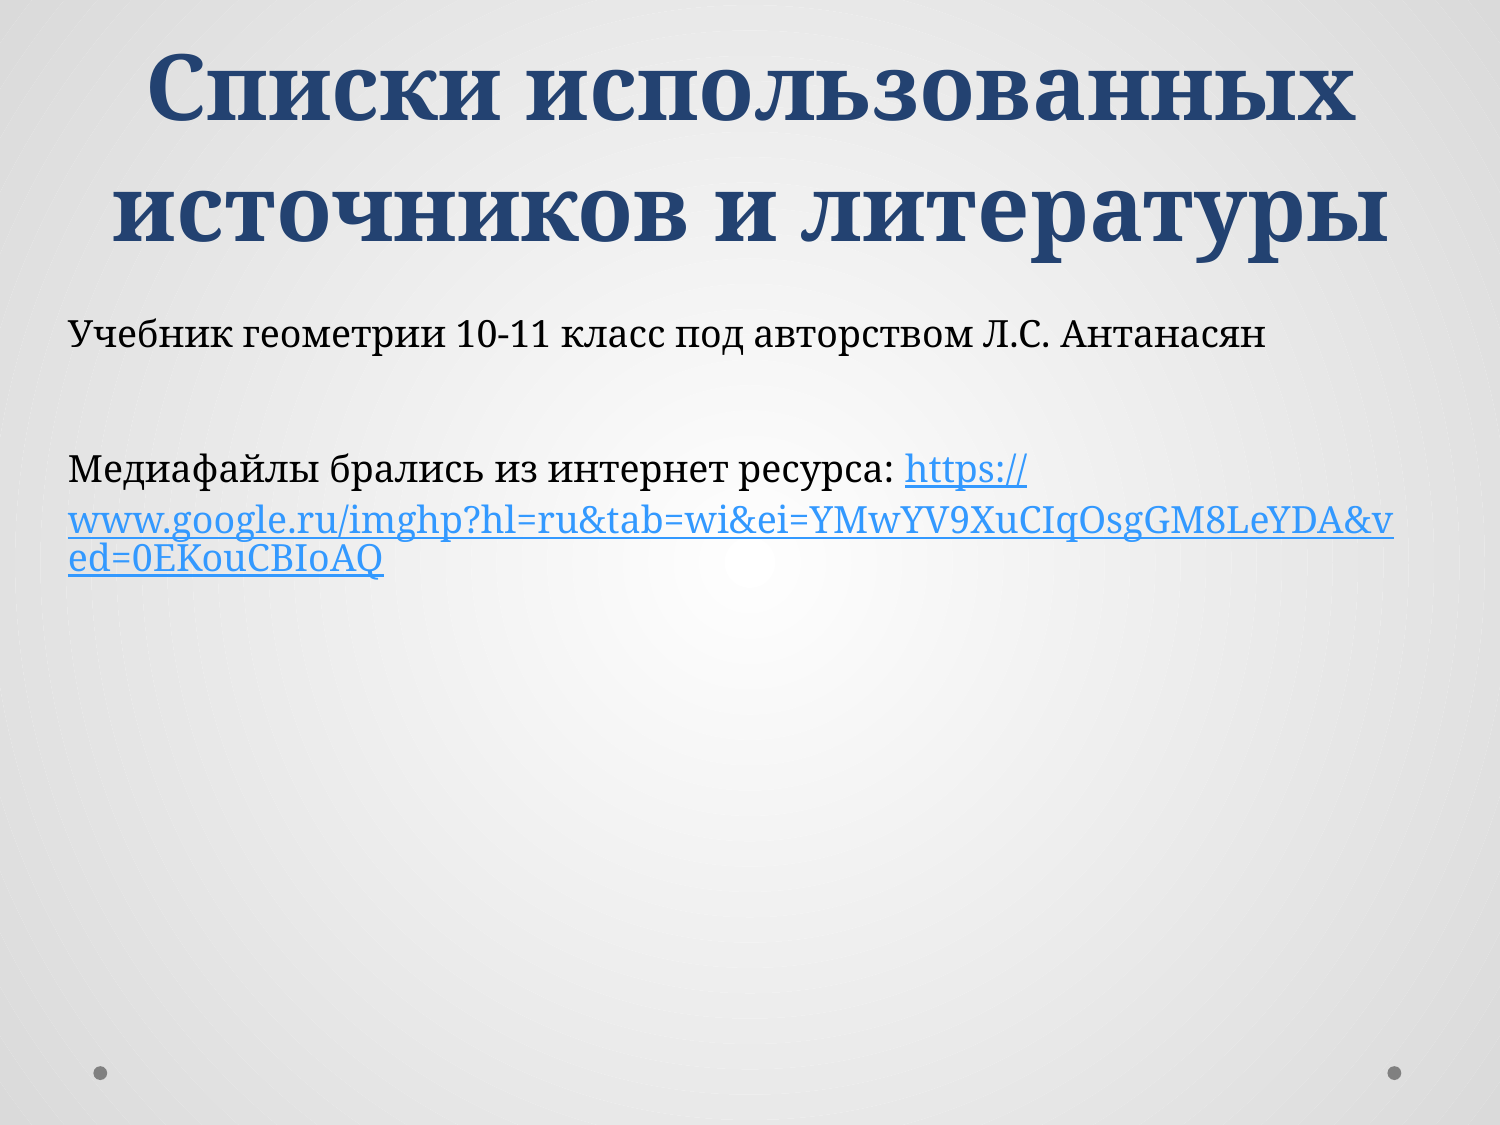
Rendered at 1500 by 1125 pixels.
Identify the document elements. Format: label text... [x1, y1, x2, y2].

text_box Учебник геометрии 10-11 класс под авторством Л.С. Антанасян Медиафайлы брались из интернет ресурса: https://www.google.ru/imghp?hl=ru&tab=wi&ei=YMwYV9XuCIqOsgGM8LeYDA&ved=0EKouCBIoAQ [53, 302, 1424, 600]
title Списки использованных источников и литературы [76, 125, 1427, 388]
